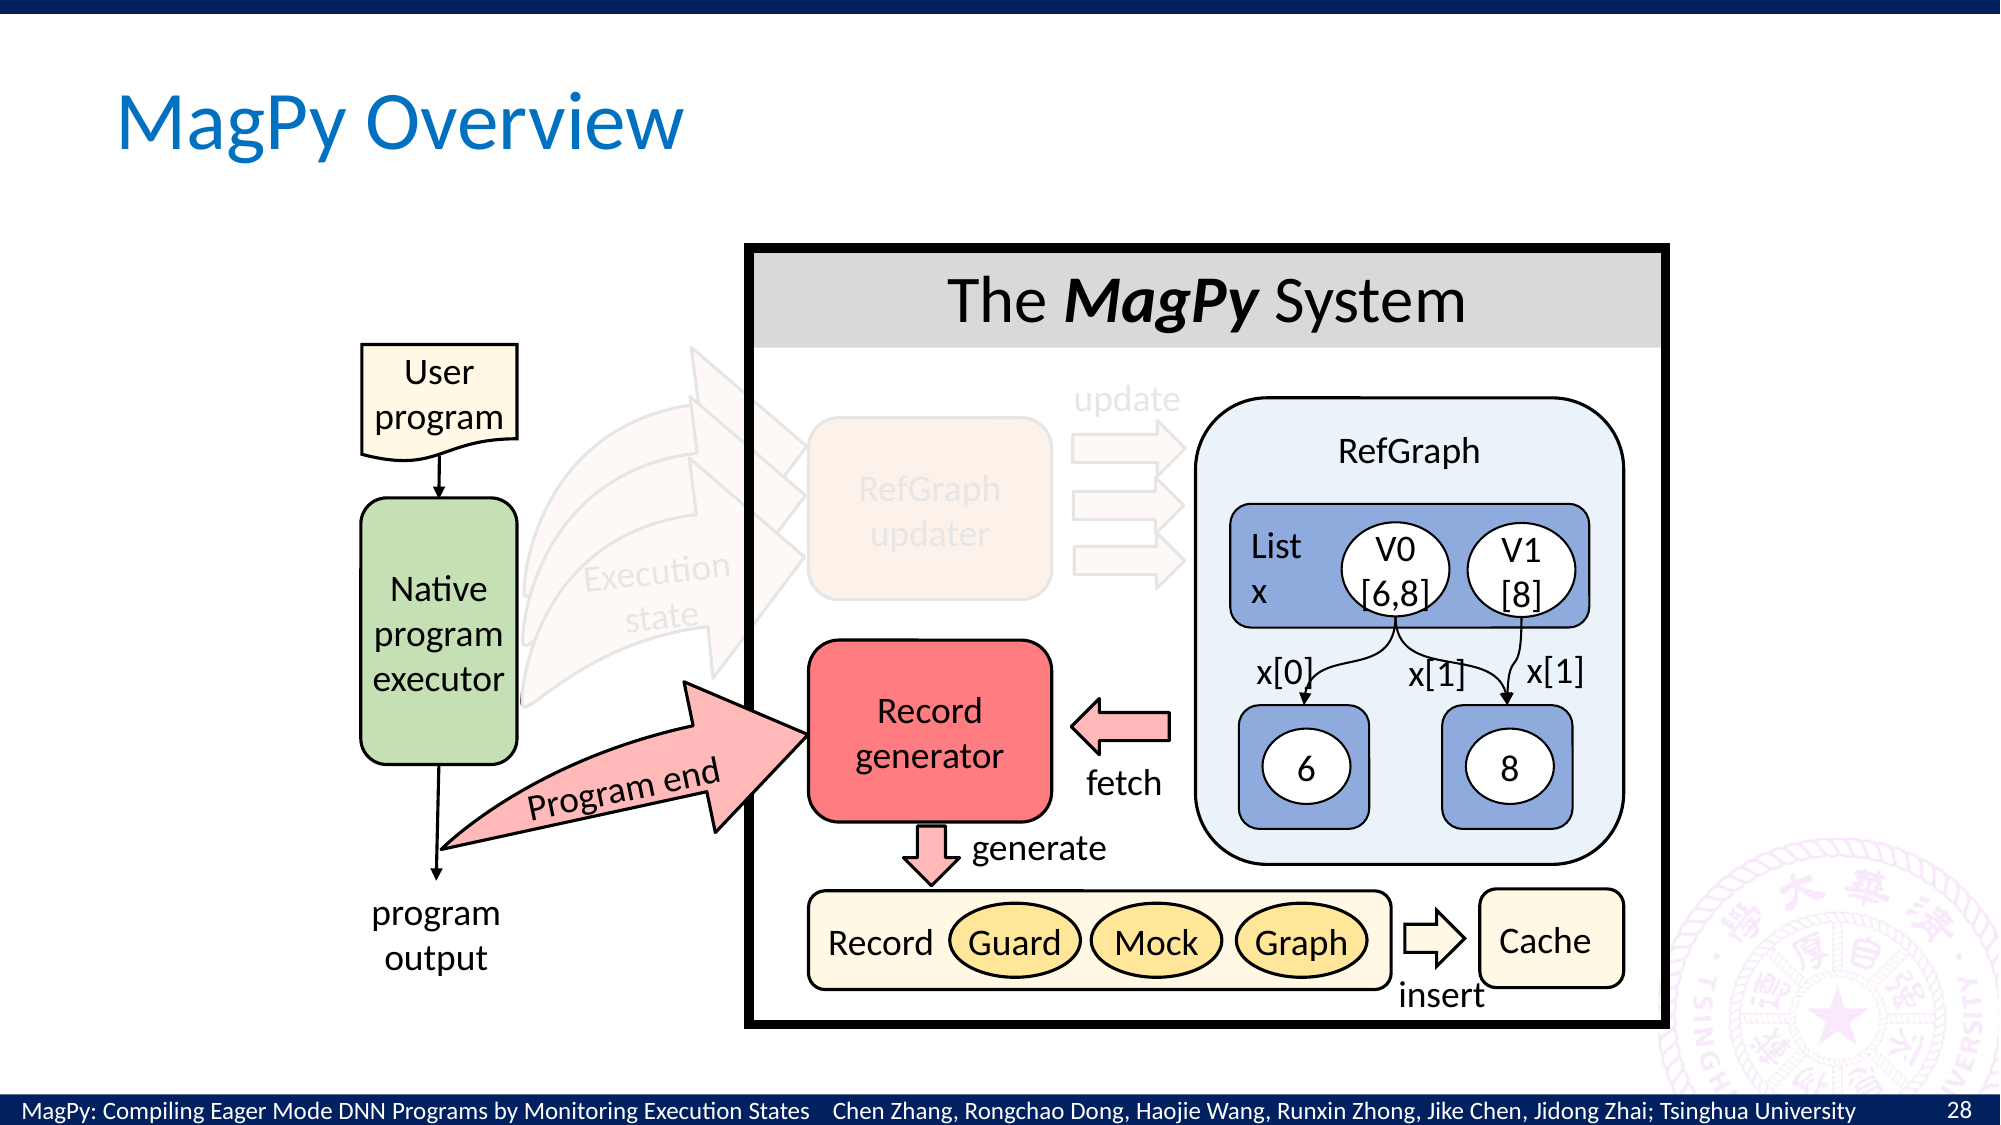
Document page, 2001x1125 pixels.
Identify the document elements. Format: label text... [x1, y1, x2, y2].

text_box Program end [441, 681, 809, 850]
text_box Native program executor [359, 496, 519, 766]
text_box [808, 890, 1392, 990]
text_box User program [360, 343, 519, 462]
slide_number 28 [1932, 1085, 2000, 1120]
text_box program output [356, 880, 517, 986]
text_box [1230, 503, 1601, 830]
text_box The MagPy System [748, 247, 1667, 1025]
text_box [519, 336, 748, 722]
title MagPy Overview [100, 68, 1863, 178]
